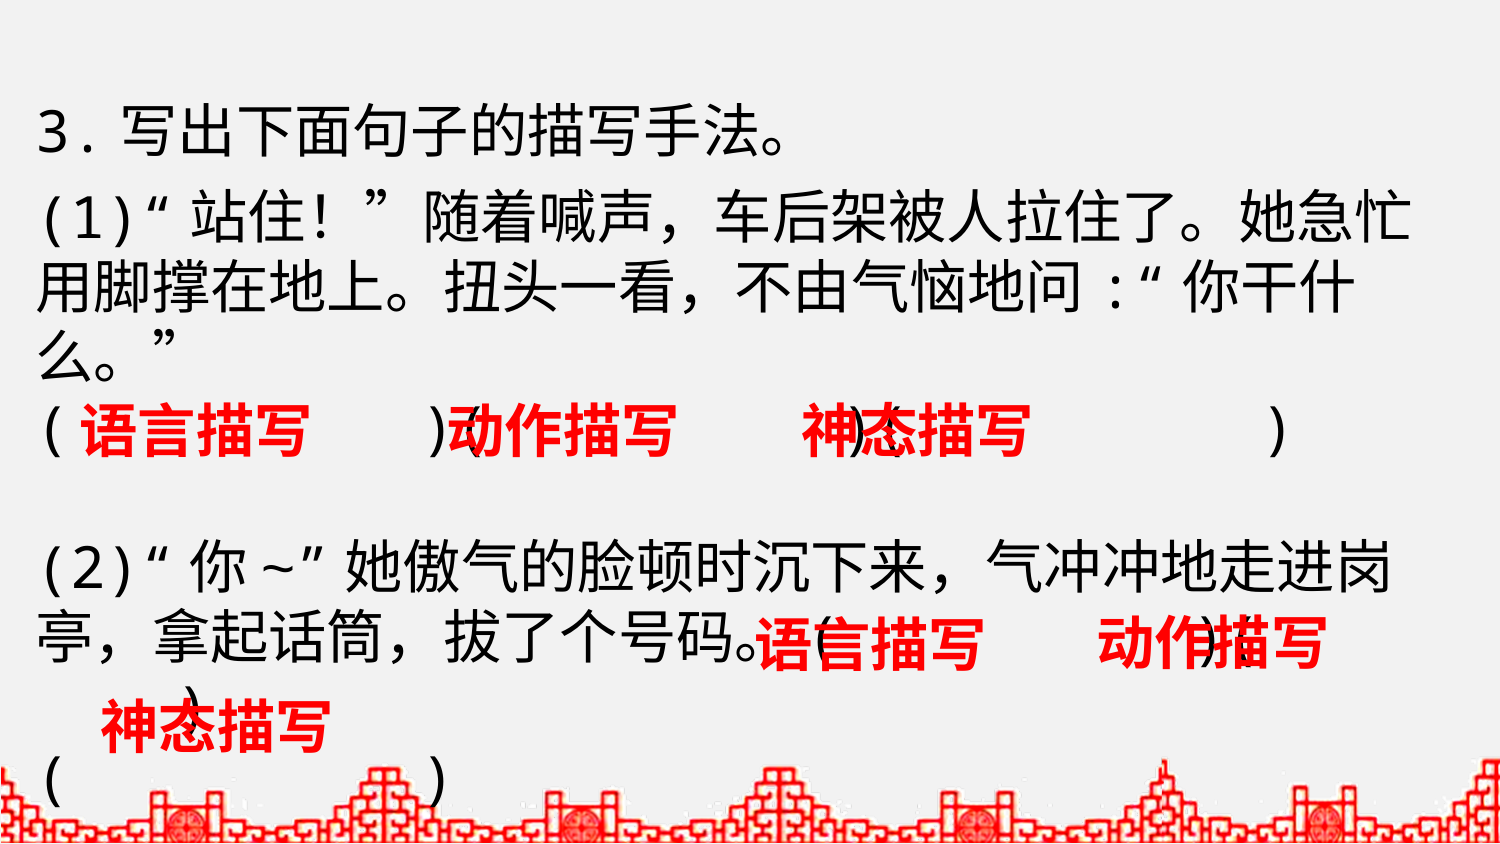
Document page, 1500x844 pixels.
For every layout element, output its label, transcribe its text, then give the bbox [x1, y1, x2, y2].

text_box 神态描写 [786, 386, 1049, 472]
text_box 神态描写 [86, 682, 362, 768]
text_box 3.写出下面句子的描写手法。 [20, 86, 1413, 172]
text_box 语言描写 [64, 386, 362, 472]
text_box 语言描写 [739, 600, 1021, 686]
text_box 动作描写 [1081, 598, 1345, 684]
text_box (1)“站住！”随着喊声，车后架被人拉住了。她急忙用脚撑在地上。扭头一看，不由气恼地问:“你干什么。” ( )( )( ) (2)“你~”她傲气的脸顿时沉下来，气冲冲地走进岗亭，拿起话筒，拔了个号码。( )( ) ( ) [20, 172, 1458, 818]
text_box 动作描写 [431, 386, 695, 472]
